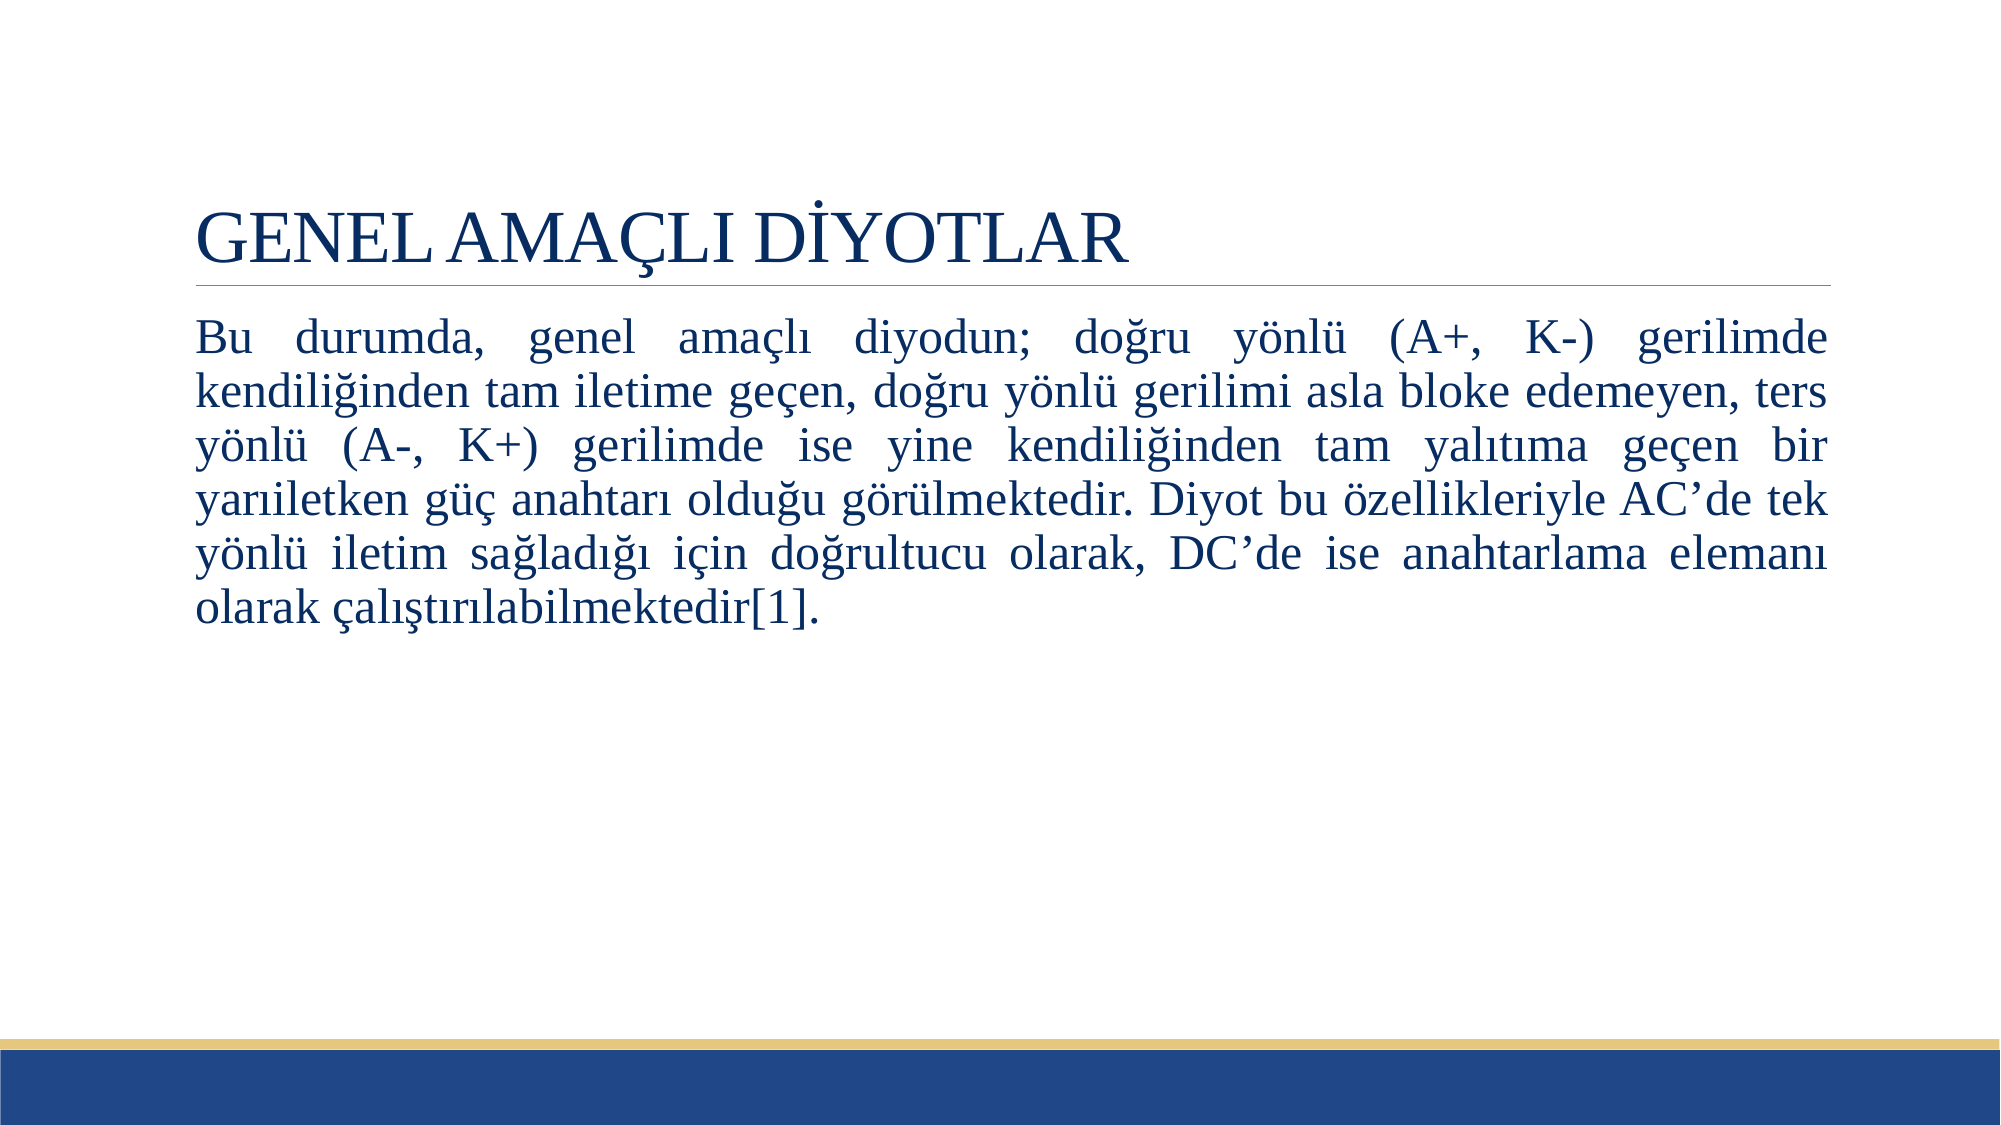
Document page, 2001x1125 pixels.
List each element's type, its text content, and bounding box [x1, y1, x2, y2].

list Bu durumda, genel amaçlı diyodun; doğru yönlü (A+, K-) gerilimde kendiliğinden tam iletime geçen, doğru yönlü gerilimi asla bloke edemeyen, ters yönlü (A-, K+) gerilimde ise yine kendiliğinden tam yalıtıma geçen bir yarıiletken güç anahtarı olduğu görülmektedir. Diyot bu özellikleriyle AC’de tek yönlü iletim sağladığı için doğrultucu olarak, DC’de ise anahtarlama elemanı olarak çalıştırılabilmektedir[1]. [180, 302, 1830, 963]
title GENEL AMAÇLI DİYOTLAR [180, 47, 1830, 285]
